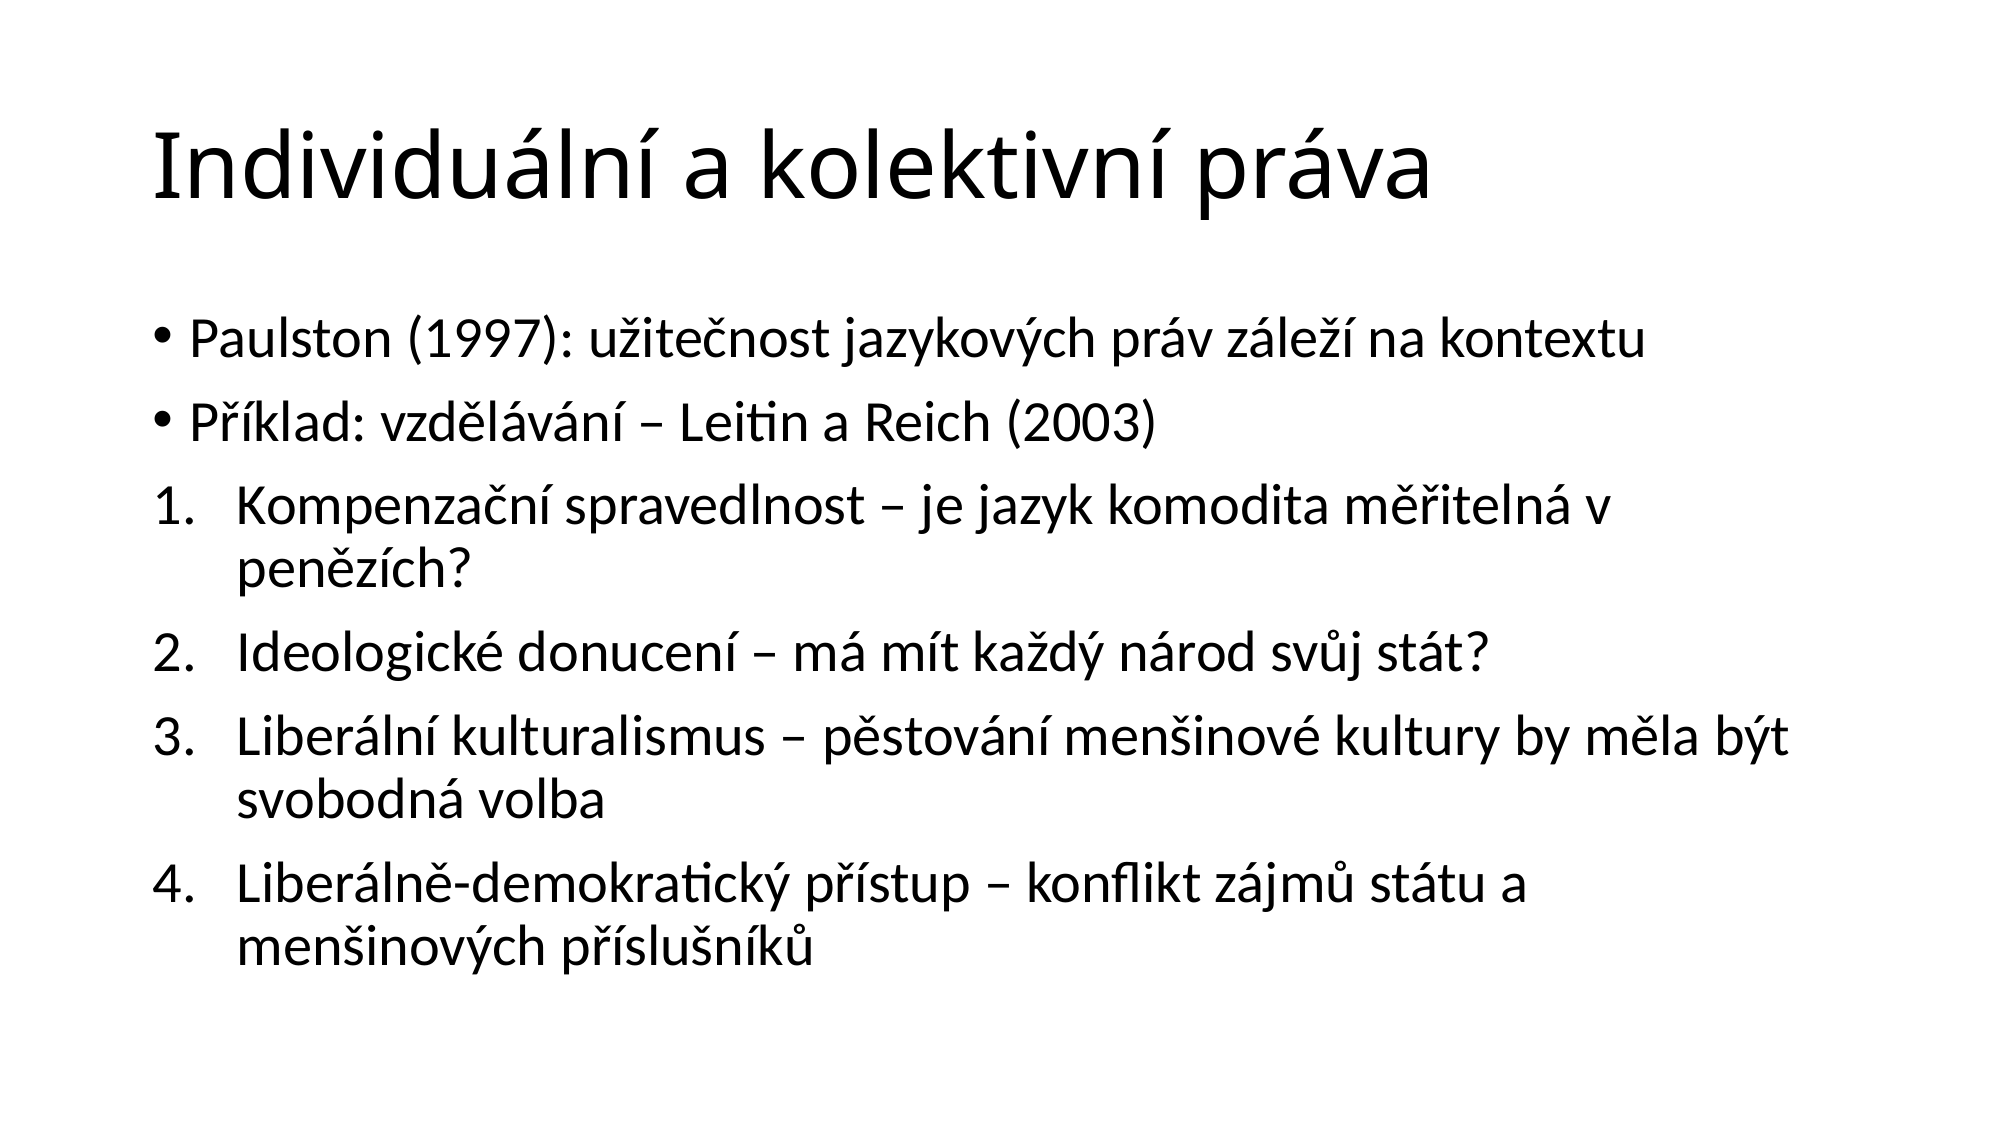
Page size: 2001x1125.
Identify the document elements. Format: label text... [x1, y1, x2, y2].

title Individuální a kolektivní práva [137, 59, 1863, 278]
list Paulston (1997): užitečnost jazykových práv záleží na kontextu Příklad: vzdělávání – Leitin a Reich (2003) Kompenzační spravedlnost – je jazyk komodita měřitelná v penězích? Ideologické donucení – má mít každý národ svůj stát? Liberální kulturalismus – pěstování menšinové kultury by měla být svobodná volba Liberálně-demokratický přístup – konflikt zájmů státu a menšinových příslušníků [137, 299, 1863, 1014]
